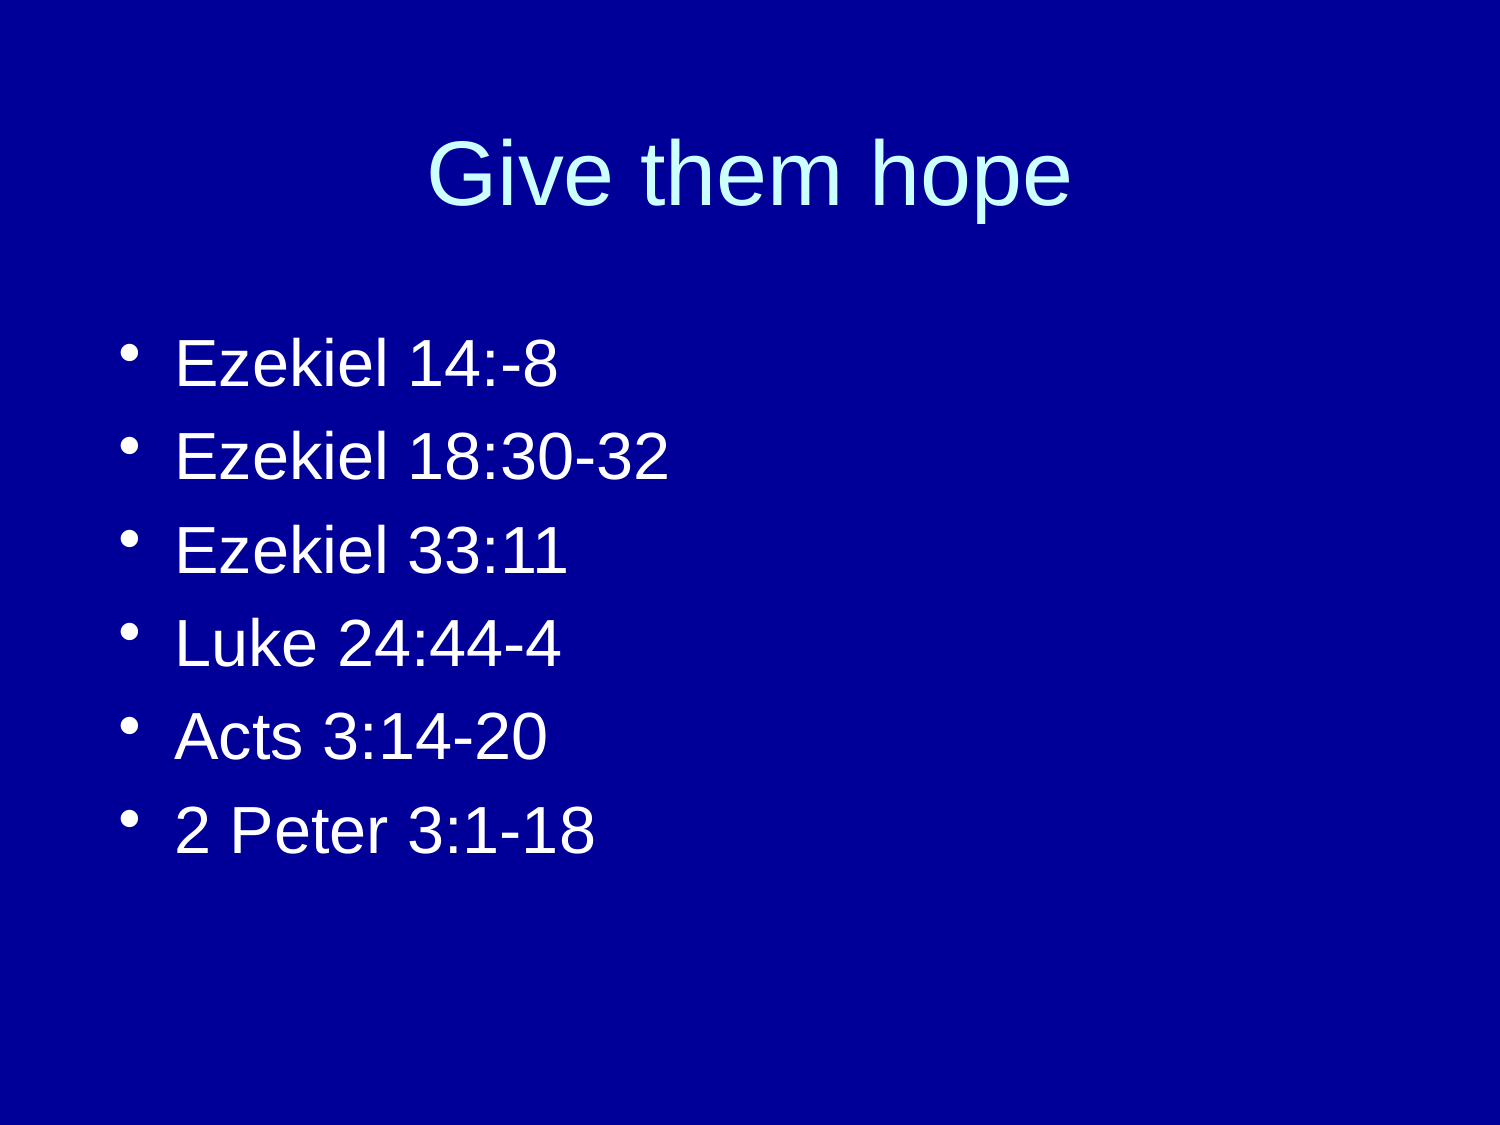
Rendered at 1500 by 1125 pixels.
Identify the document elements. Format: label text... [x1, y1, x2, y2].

list Ezekiel 14:-8 Ezekiel 18:30-32 Ezekiel 33:11 Luke 24:44-4 Acts 3:14-20 2 Peter 3:1-18 [103, 312, 739, 1016]
title Give them hope [103, 59, 1398, 278]
